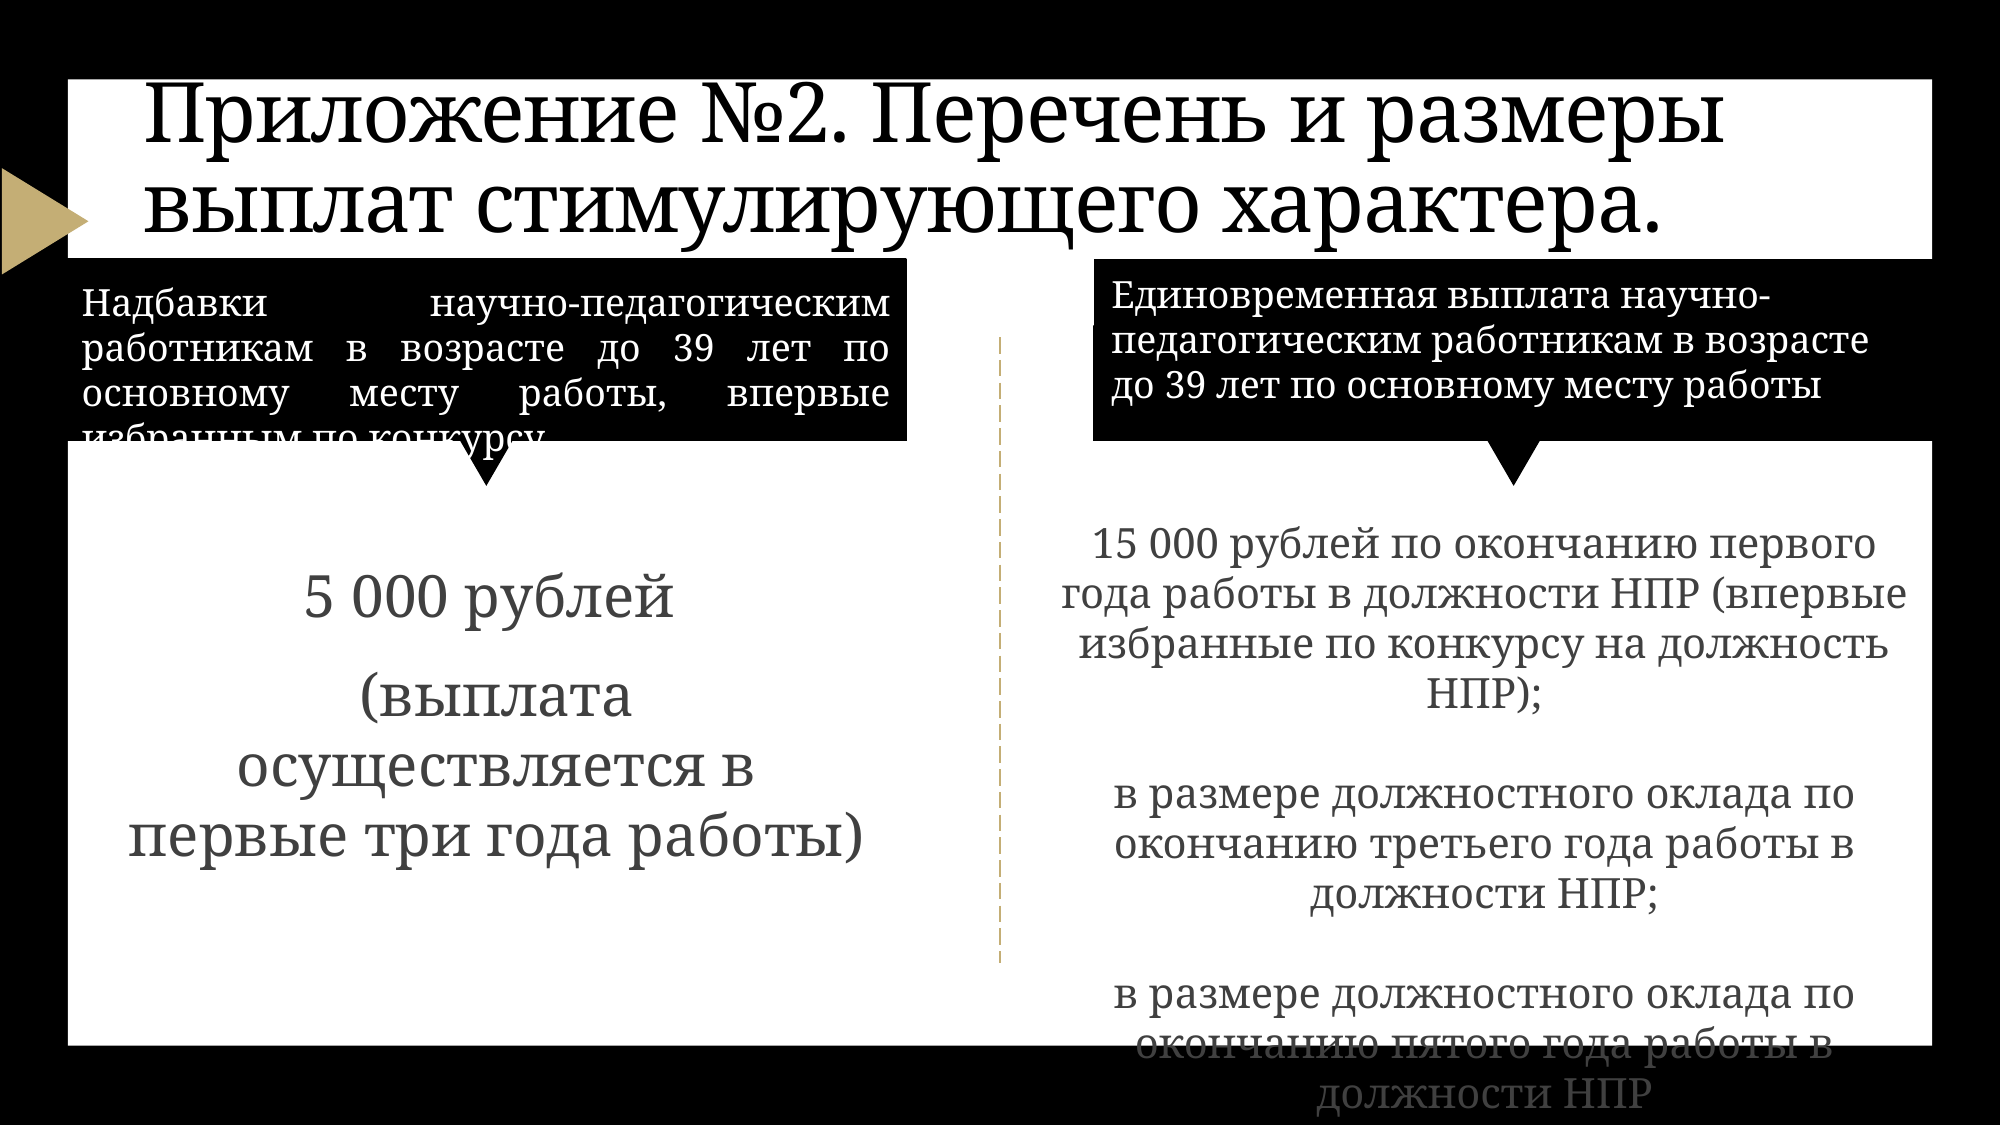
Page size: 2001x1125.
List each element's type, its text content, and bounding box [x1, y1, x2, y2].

text_box [66, 258, 907, 341]
text_box [1093, 258, 1934, 341]
list 5 000 рублей (выплата осуществляется в первые три года работы) [108, 551, 870, 993]
text_box 15 000 рублей по окончанию первого года работы в должности НПР (впервые избранные по конкурсу на должность НПР); в размере должностного оклада по окончанию третьего года работы в должности НПР; в размере должностного оклада по окончанию пятого года работы в должности НПР [1035, 509, 1933, 1125]
text_box Единовременная выплата научно-педагогическим работникам в возрасте до 39 лет по основному месту работы [1096, 263, 1933, 414]
text_box Надбавки научно-педагогическим работникам в возрасте до 39 лет по основному месту работы, впервые избранным по конкурсу [66, 271, 906, 466]
title Приложение №2. Перечень и размеры выплат стимулирующего характера. [128, 81, 1803, 241]
